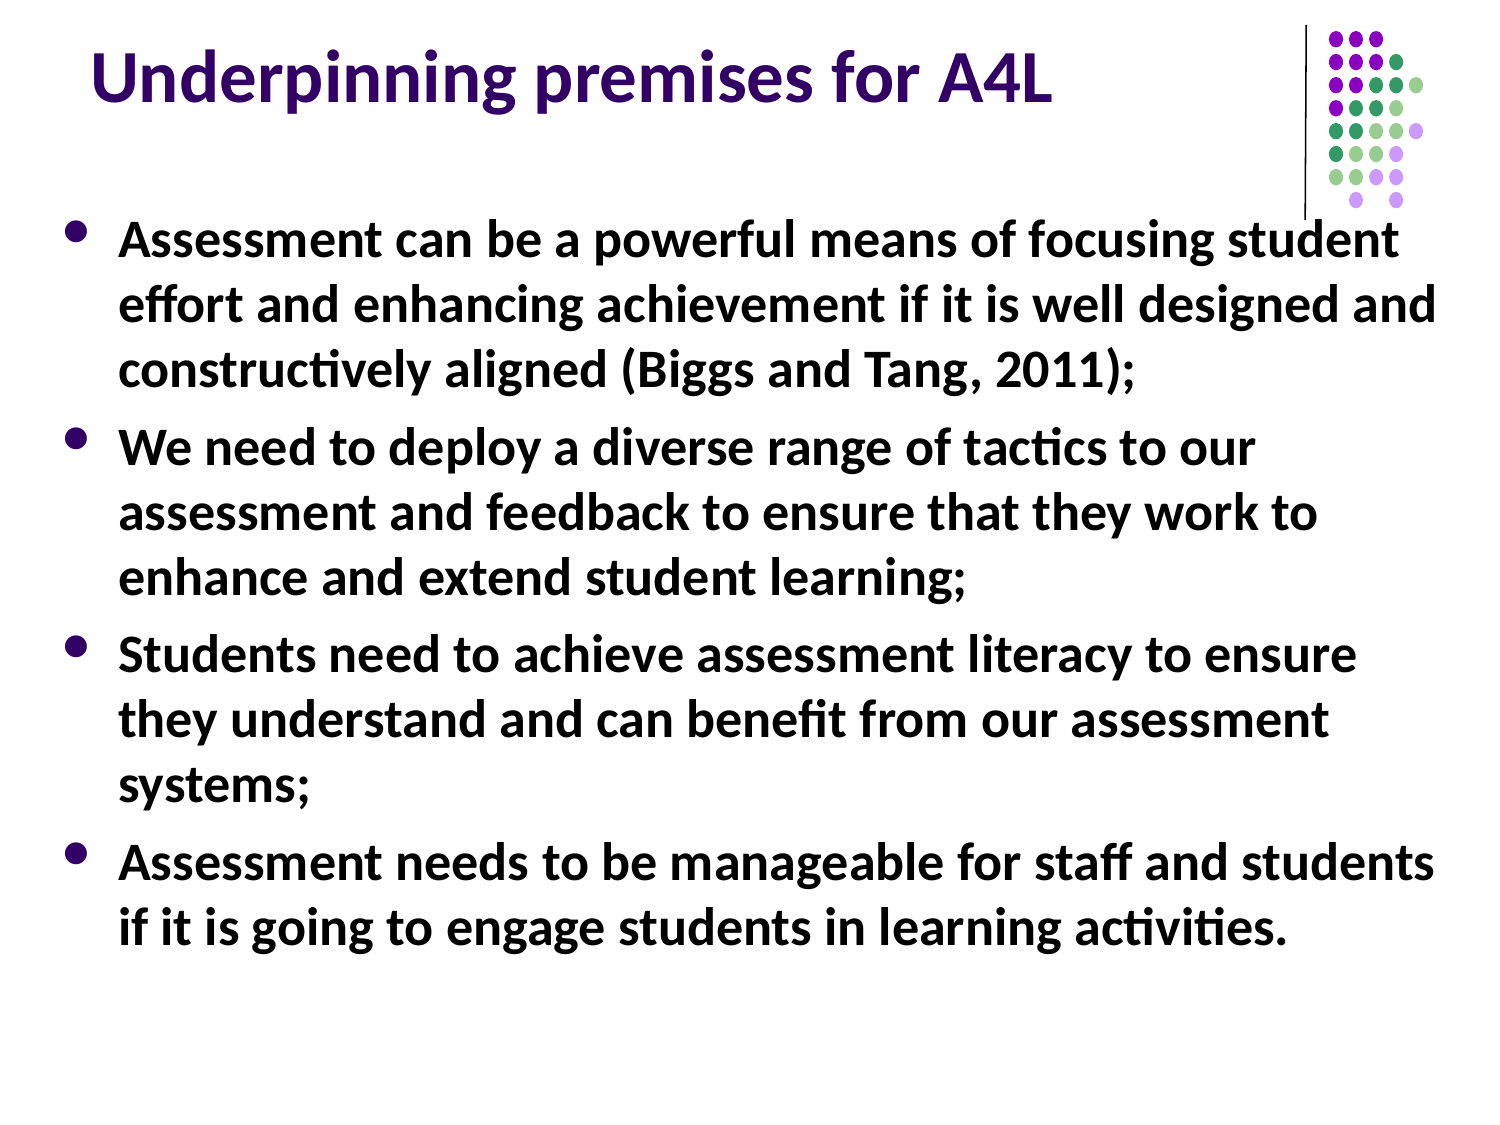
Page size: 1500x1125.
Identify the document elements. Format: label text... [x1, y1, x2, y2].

title Underpinning premises for A4L [74, 19, 1313, 126]
list Assessment can be a powerful means of focusing student effort and enhancing achievement if it is well designed and constructively aligned (Biggs and Tang, 2011); We need to deploy a diverse range of tactics to our assessment and feedback to ensure that they work to enhance and extend student learning; Students need to achieve assessment literacy to ensure they understand and can benefit from our assessment systems; Assessment needs to be manageable for staff and students if it is going to engage students in learning activities. [46, 196, 1463, 1006]
